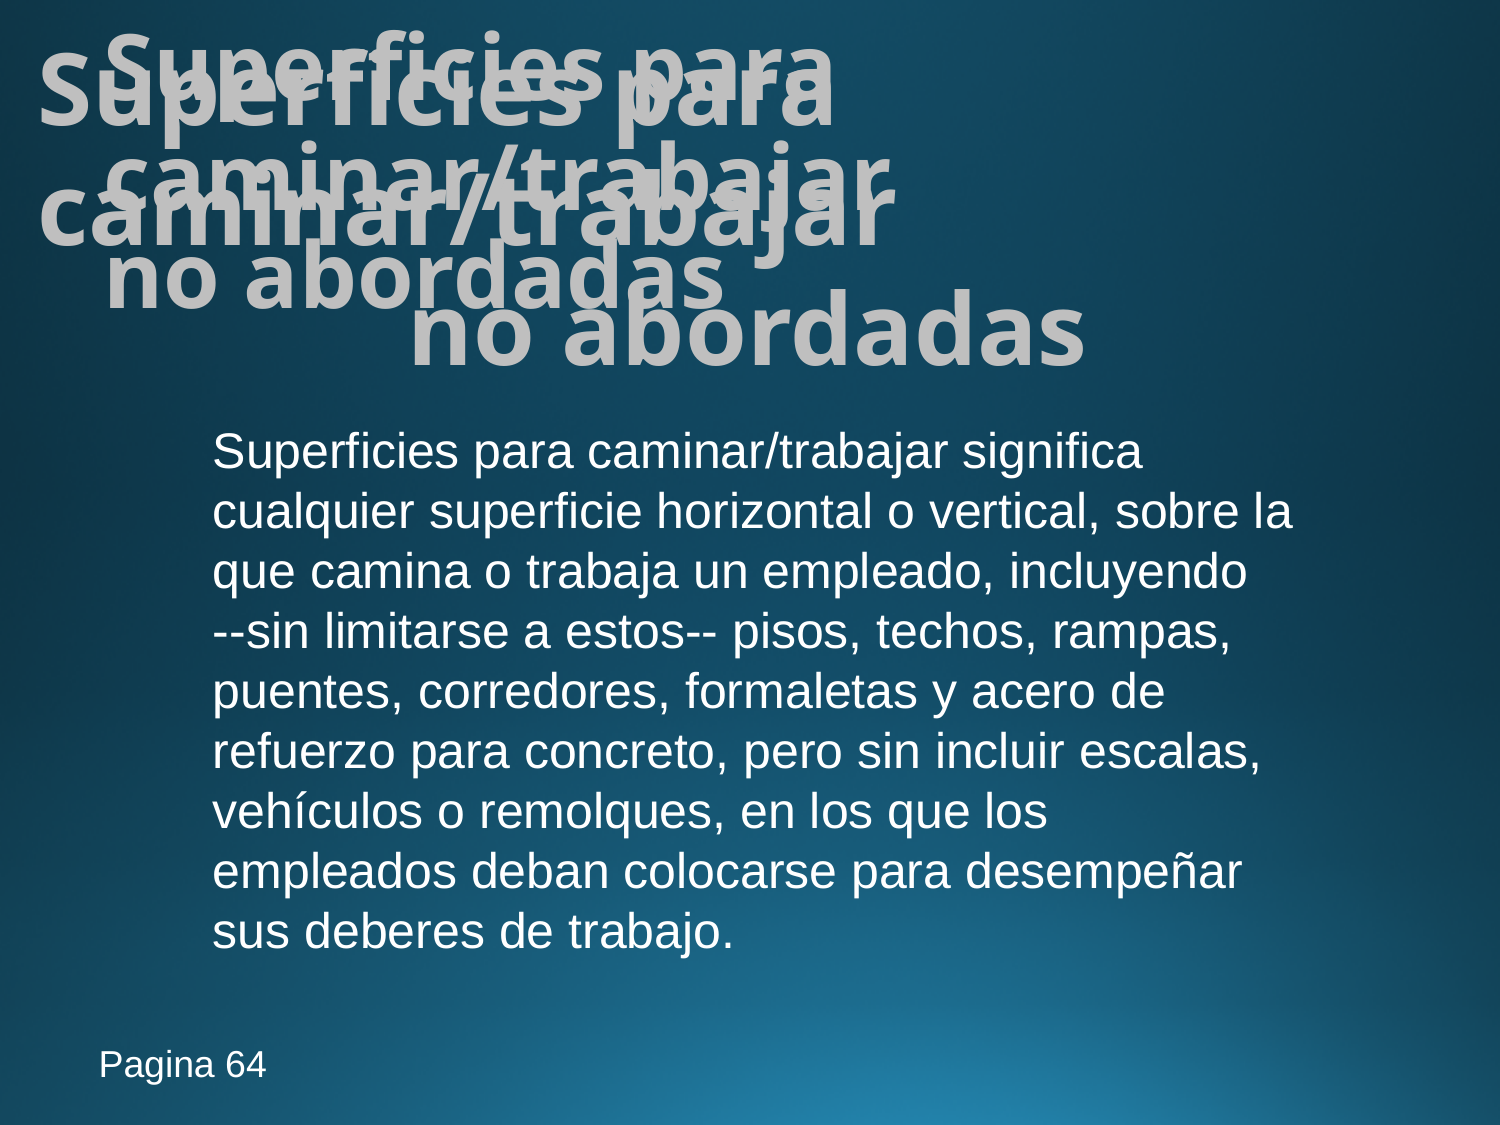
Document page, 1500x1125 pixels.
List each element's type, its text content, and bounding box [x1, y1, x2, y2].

text_box Superficies para caminar/trabajar no abordadas [22, 59, 1474, 350]
title Superficies para caminar/trabajar no abordadas [103, 59, 1397, 278]
text_box Pagina 64 [83, 1032, 355, 1093]
picture [0, 0, 1500, 1125]
text_box Superficies para caminar/trabajar significa cualquier superficie horizontal o vertical, sobre la que camina o trabaja un empleado, incluyendo --sin limitarse a estos-- pisos, techos, rampas, puentes, corredores, formaletas y acero de refuerzo para concreto, pero sin incluir escalas, vehículos o remolques, en los que los empleados deban colocarse para desempeñar sus deberes de trabajo. [198, 411, 1311, 846]
